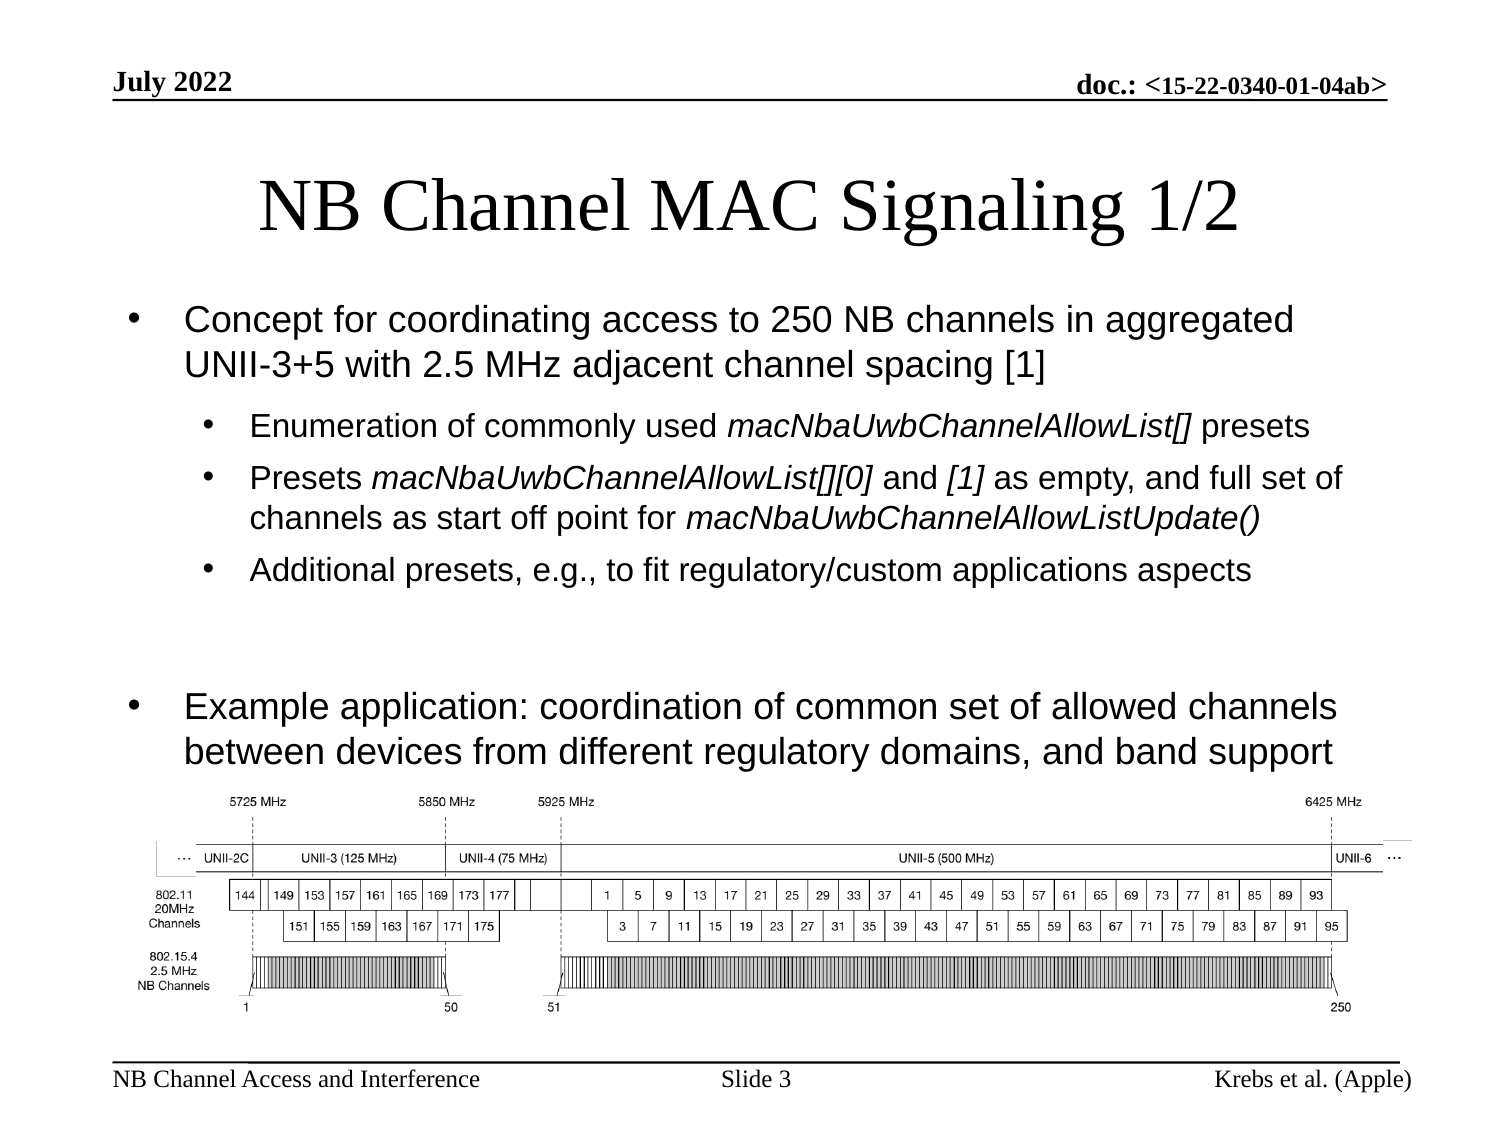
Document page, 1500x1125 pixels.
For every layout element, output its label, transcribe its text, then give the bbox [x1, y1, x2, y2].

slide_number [112, 62, 375, 98]
picture [133, 790, 1412, 1017]
footer Krebs et al. (Apple) [900, 1062, 1413, 1093]
title NB Channel MAC Signaling 1/2 [112, 112, 1388, 287]
slide_number Slide 3 [712, 1062, 800, 1093]
list Concept for coordinating access to 250 NB channels in aggregated UNII-3+5 with 2.5 MHz adjacent channel spacing [1] Enumeration of commonly used macNbaUwbChannelAllowList[] presets Presets macNbaUwbChannelAllowList[][0] and [1] as empty, and full set of channels as start off point for macNbaUwbChannelAllowListUpdate() Additional presets, e.g., to fit regulatory/custom applications aspects Example application: coordination of common set of allowed channels between devices from different regulatory domains, and band support [112, 287, 1388, 1038]
